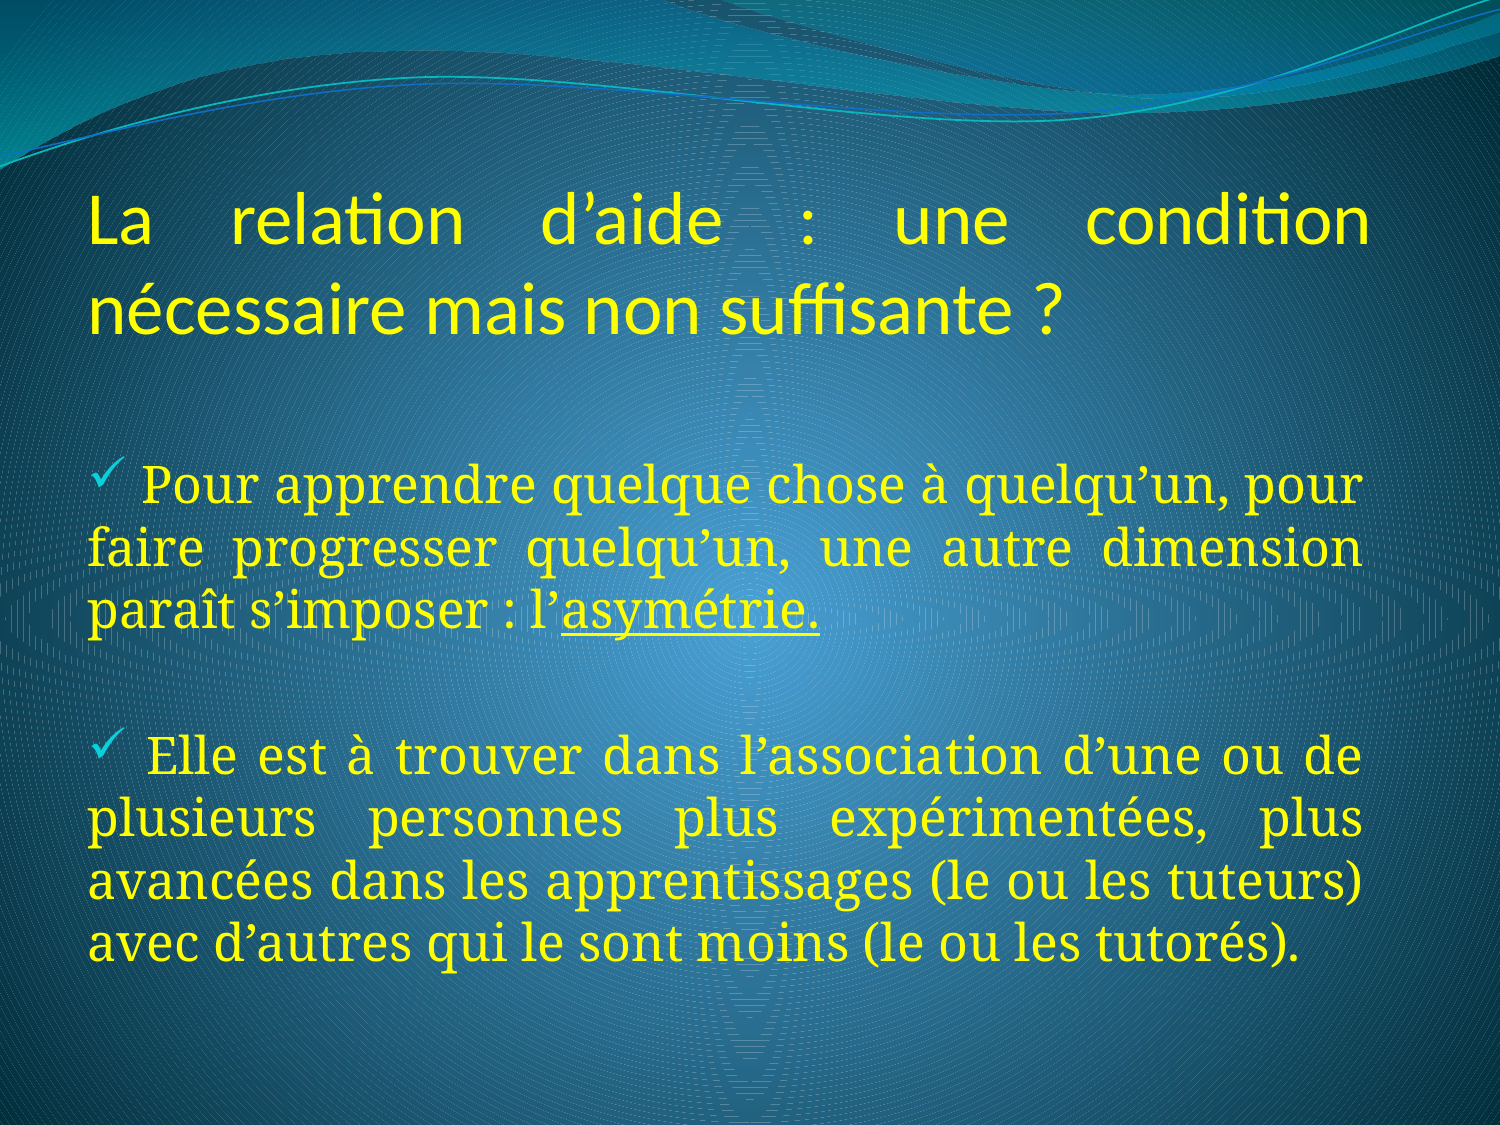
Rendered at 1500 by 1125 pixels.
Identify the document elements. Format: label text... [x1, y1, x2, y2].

title La relation d’aide : une condition nécessaire mais non suffisante ? [87, 149, 1376, 350]
subtitle Pour apprendre quelque chose à quelqu’un, pour faire progresser quelqu’un, une autre dimension paraît s’imposer : l’asymétrie. Elle est à trouver dans l’association d’une ou de plusieurs personnes plus expérimentées, plus avancées dans les apprentissages (le ou les tuteurs) avec d’autres qui le sont moins (le ou les tutorés). [87, 444, 1376, 988]
